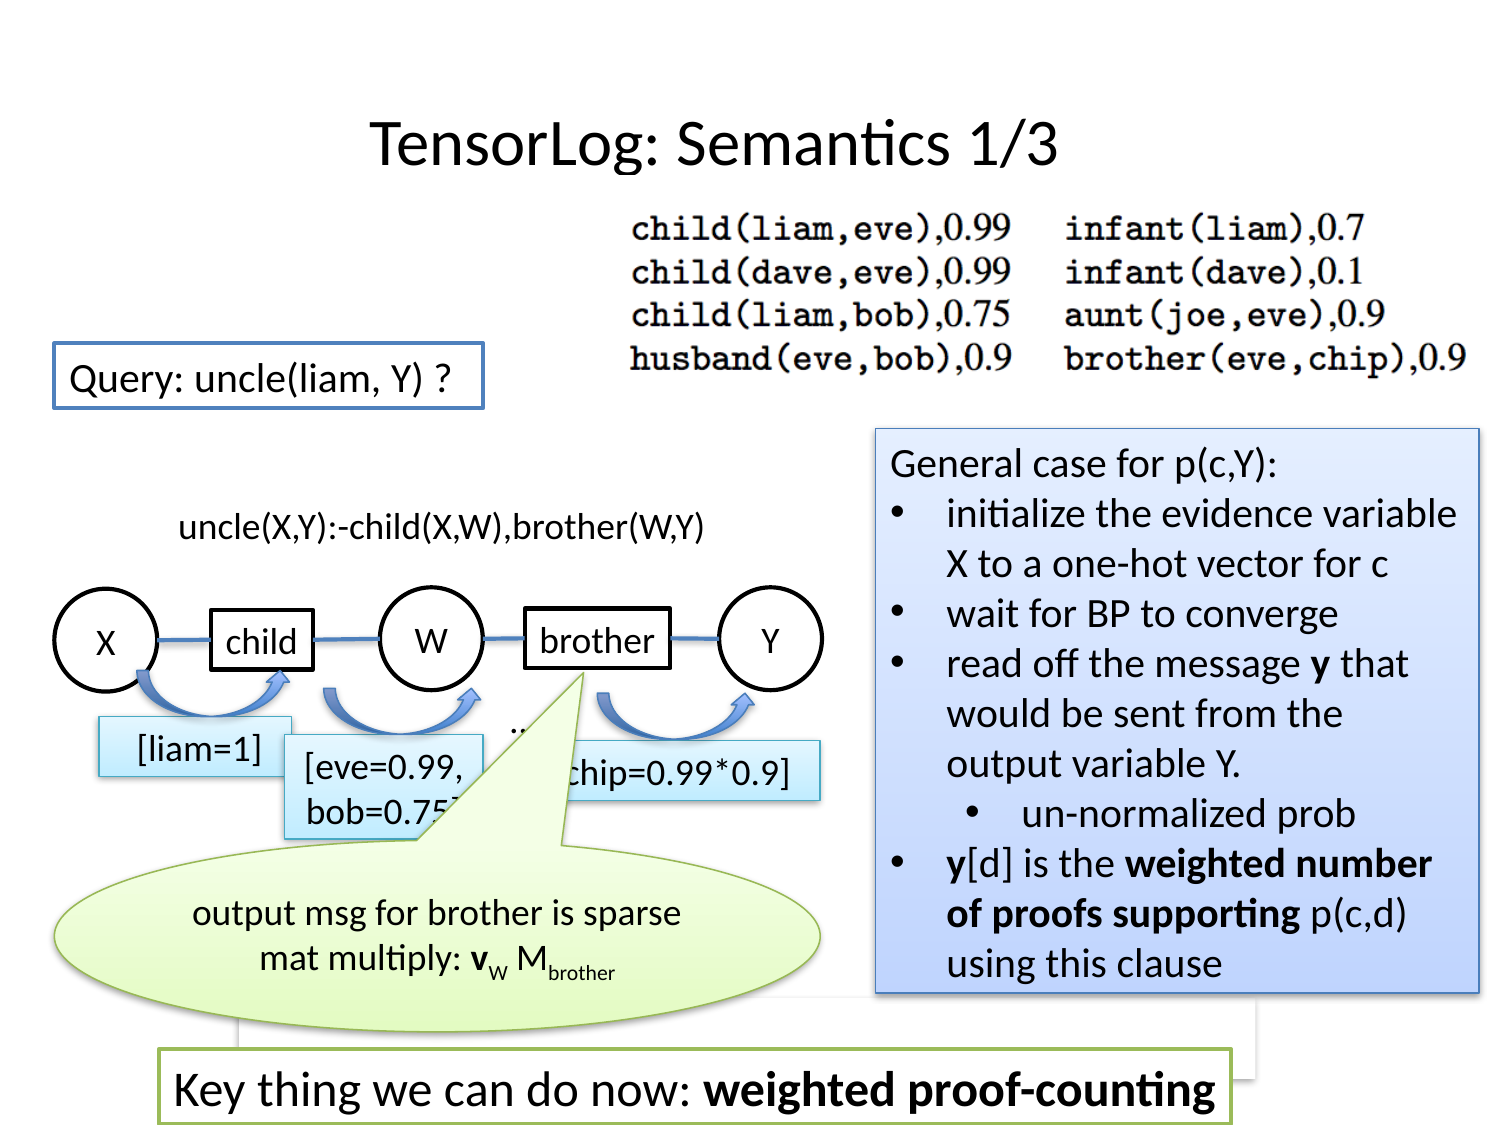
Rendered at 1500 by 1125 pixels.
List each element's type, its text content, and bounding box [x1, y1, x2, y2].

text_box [98, 670, 292, 778]
text_box Query: uncle(liam, Y) ? [52, 341, 485, 410]
text_box X [52, 586, 160, 693]
text_box W [377, 585, 485, 686]
text_box Y [717, 585, 825, 691]
text_box … [495, 688, 552, 748]
title TensorLog: Semantics 1/3 [0, 45, 1431, 233]
text_box [238, 997, 1256, 1080]
text_box uncle(X,Y):-child(X,W),brother(W,Y) [163, 494, 721, 555]
text_box child [209, 608, 315, 672]
text_box Key thing we can do now: weighted proof-counting [157, 1047, 1233, 1125]
picture [600, 175, 1500, 410]
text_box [284, 688, 484, 841]
text_box General case for p(c,Y): initialize the evidence variable X to a one-hot vector for c wait for BP to converge read off the message y that would be sent from the output variable Y. un-normalized prob y[d] is the weighted number of proofs supporting p(c,d) using this clause [875, 428, 1480, 994]
text_box brother [523, 606, 672, 670]
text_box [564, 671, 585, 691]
text_box output msg for brother is sparse mat multiply: vW Mbrother [53, 738, 821, 1033]
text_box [522, 692, 821, 802]
